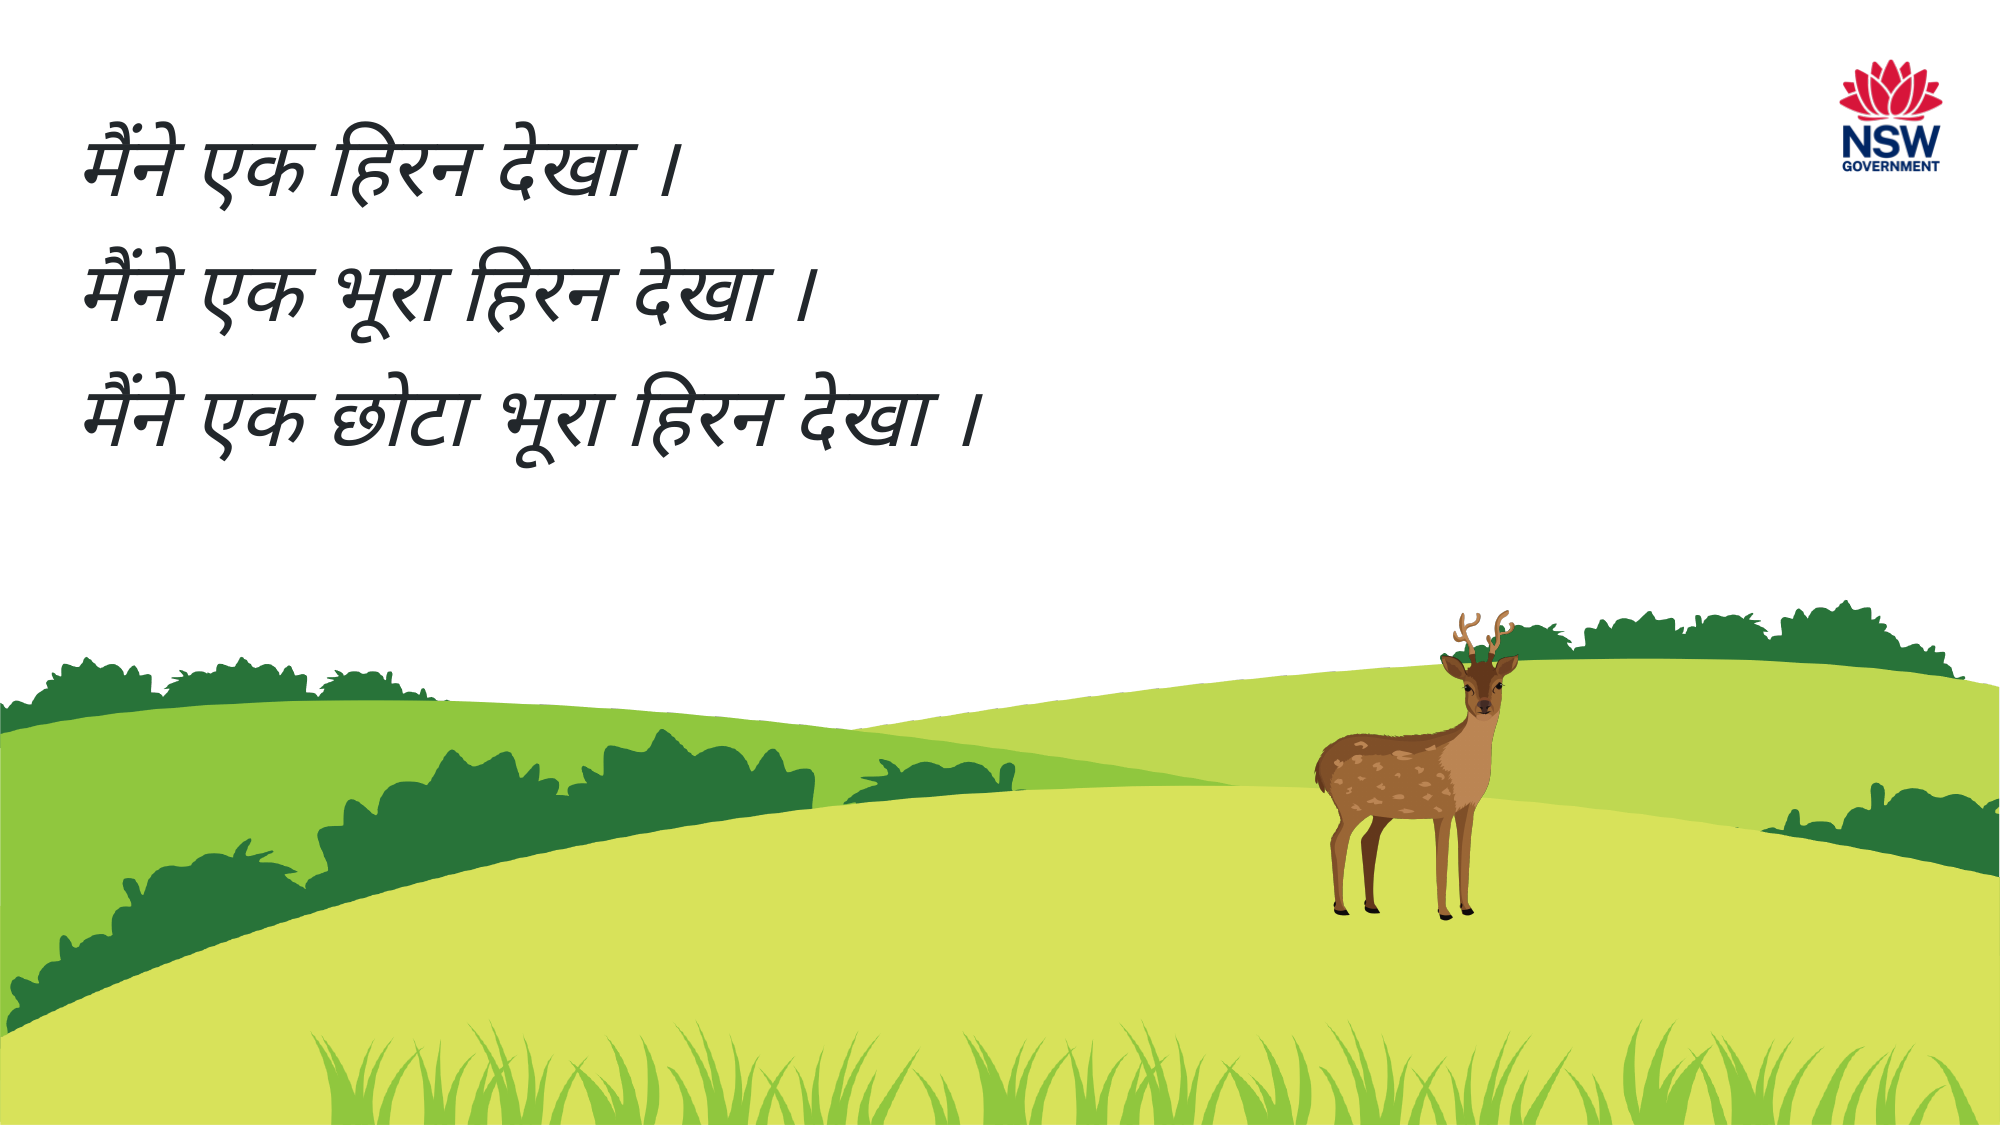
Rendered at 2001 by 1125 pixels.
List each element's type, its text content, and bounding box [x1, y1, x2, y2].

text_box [0, 599, 2000, 1125]
picture [1839, 59, 1943, 172]
title मैंने एक हिरन देखा । मैंने एक भूरा हिरन देखा । मैंने एक छोटा भूरा हिरन देखा । [75, 87, 1314, 441]
